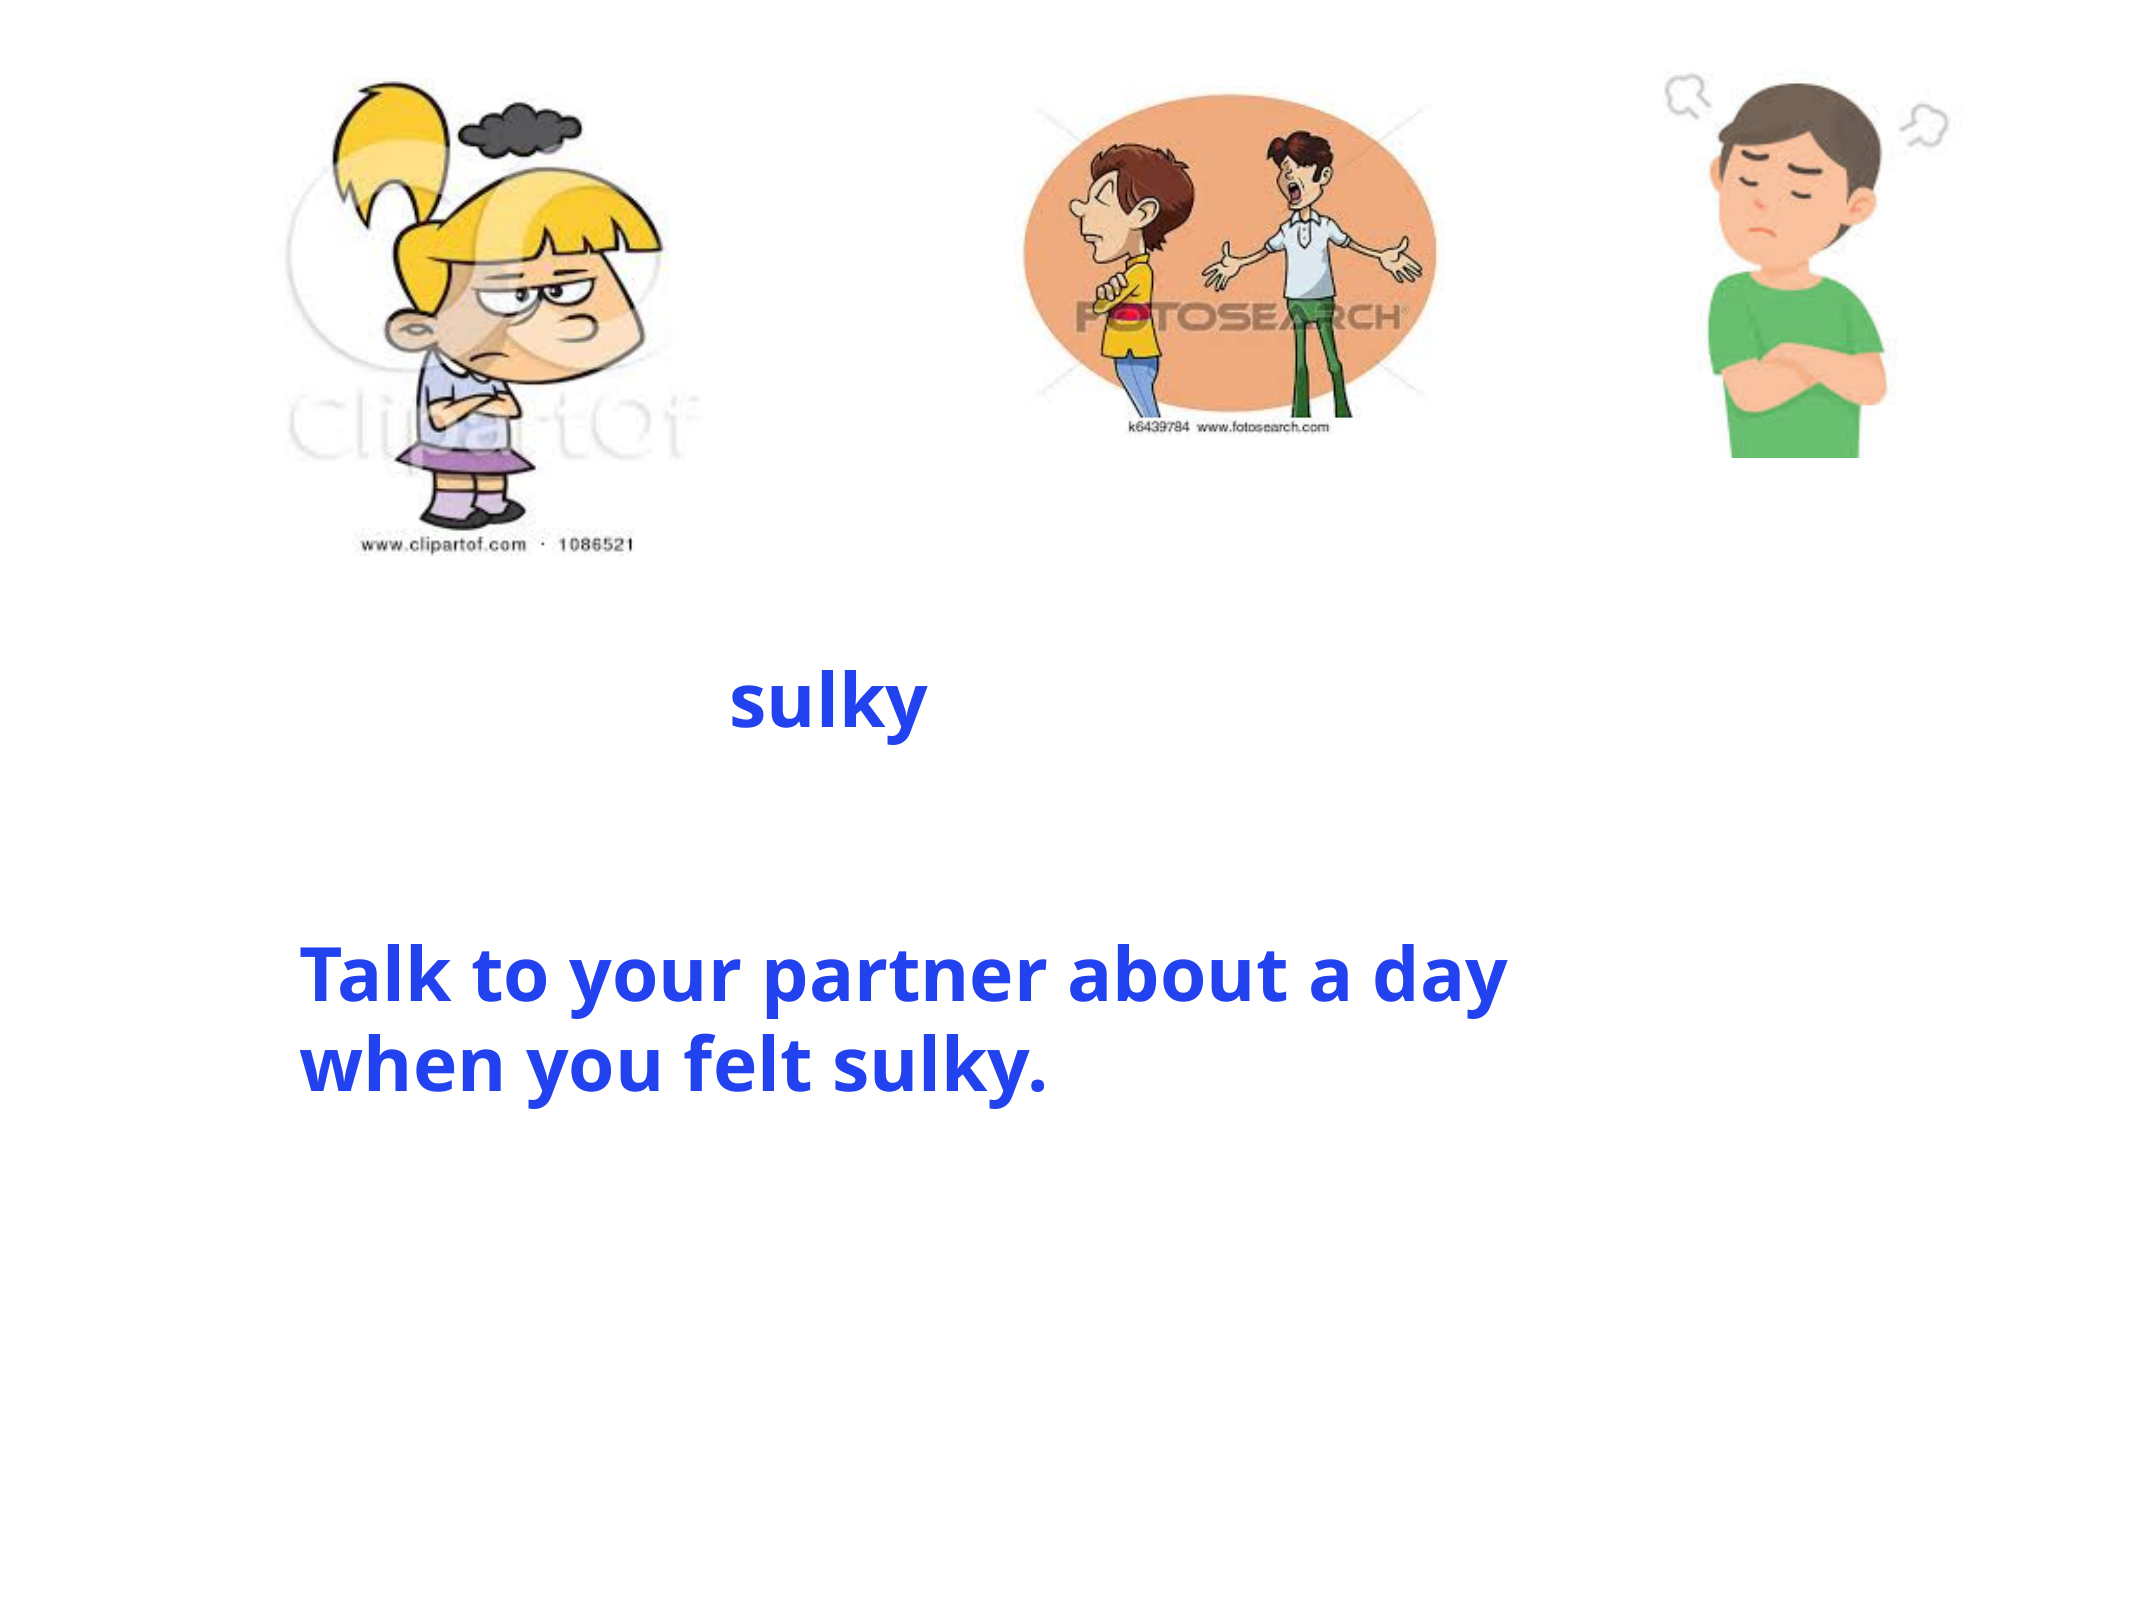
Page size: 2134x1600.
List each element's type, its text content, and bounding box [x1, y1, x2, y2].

picture [268, 77, 728, 556]
text_box sulky [721, 644, 937, 752]
text_box Talk to your partner about a day when you felt sulky. [291, 918, 1518, 1115]
picture [1563, 0, 2033, 458]
picture [1015, 85, 1445, 438]
